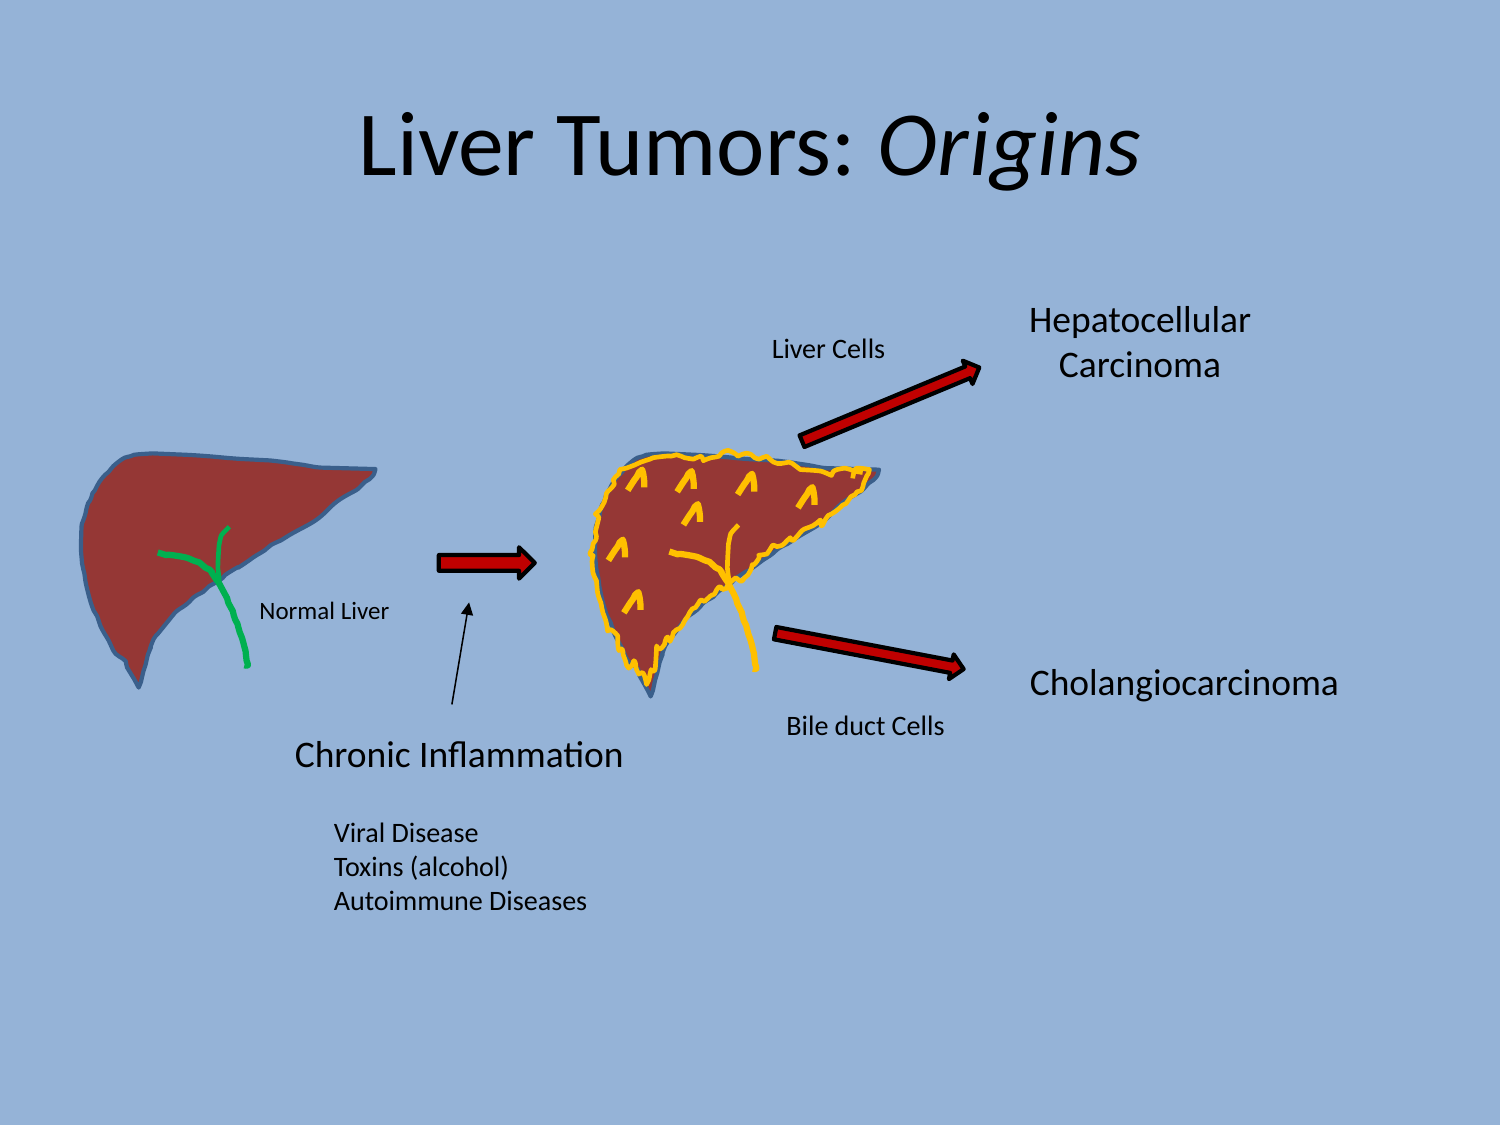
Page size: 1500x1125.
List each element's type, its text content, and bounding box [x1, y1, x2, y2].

title Liver Tumors: Origins [75, 45, 1425, 233]
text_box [80, 287, 1382, 963]
